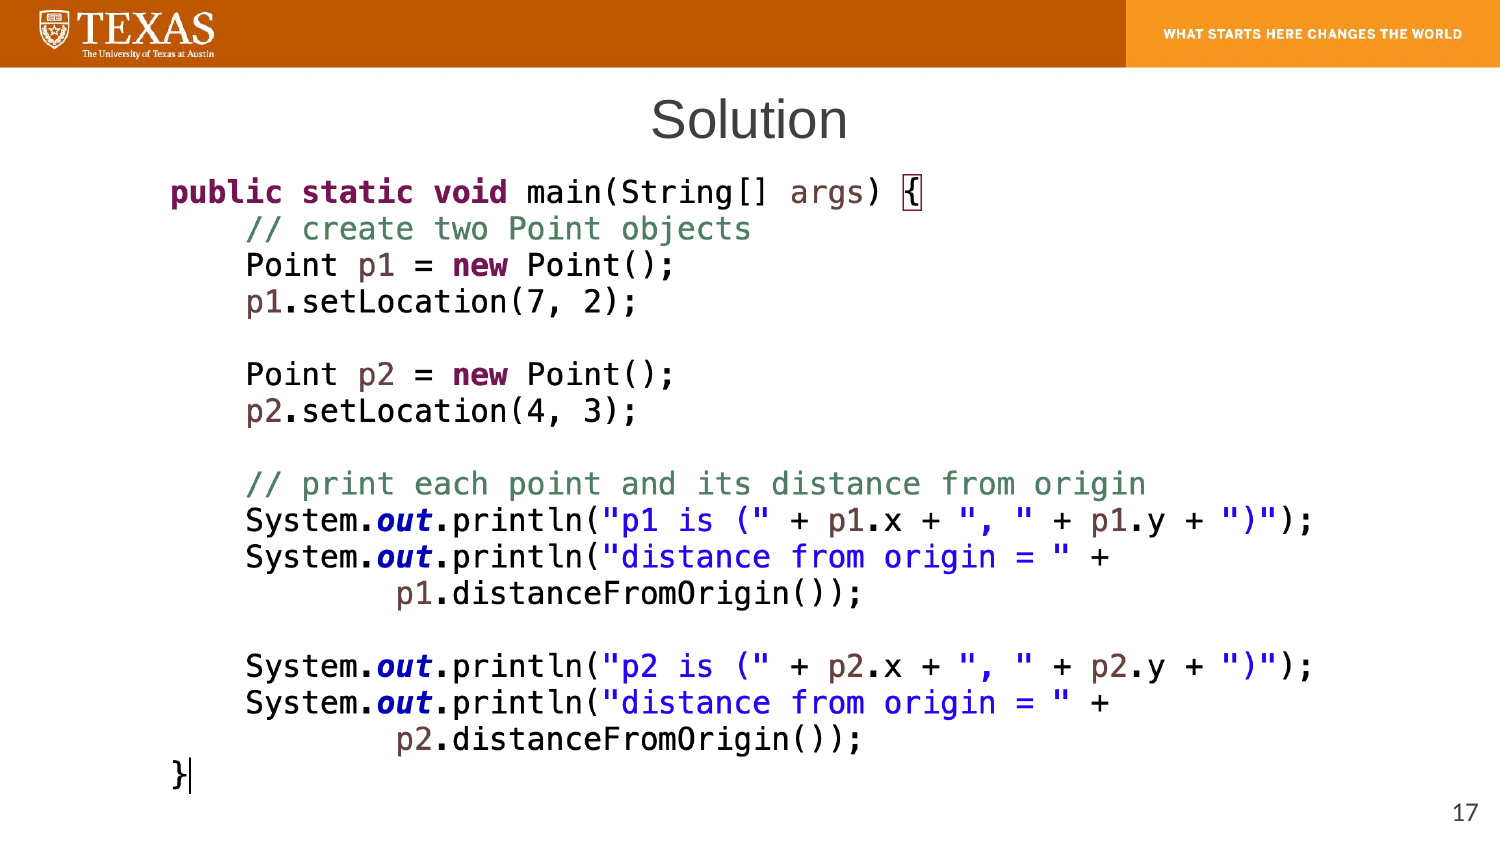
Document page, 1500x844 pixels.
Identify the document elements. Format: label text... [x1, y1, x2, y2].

title Solution [75, 76, 1425, 158]
picture [0, 0, 1500, 844]
slide_number ‹#› [1403, 779, 1494, 844]
